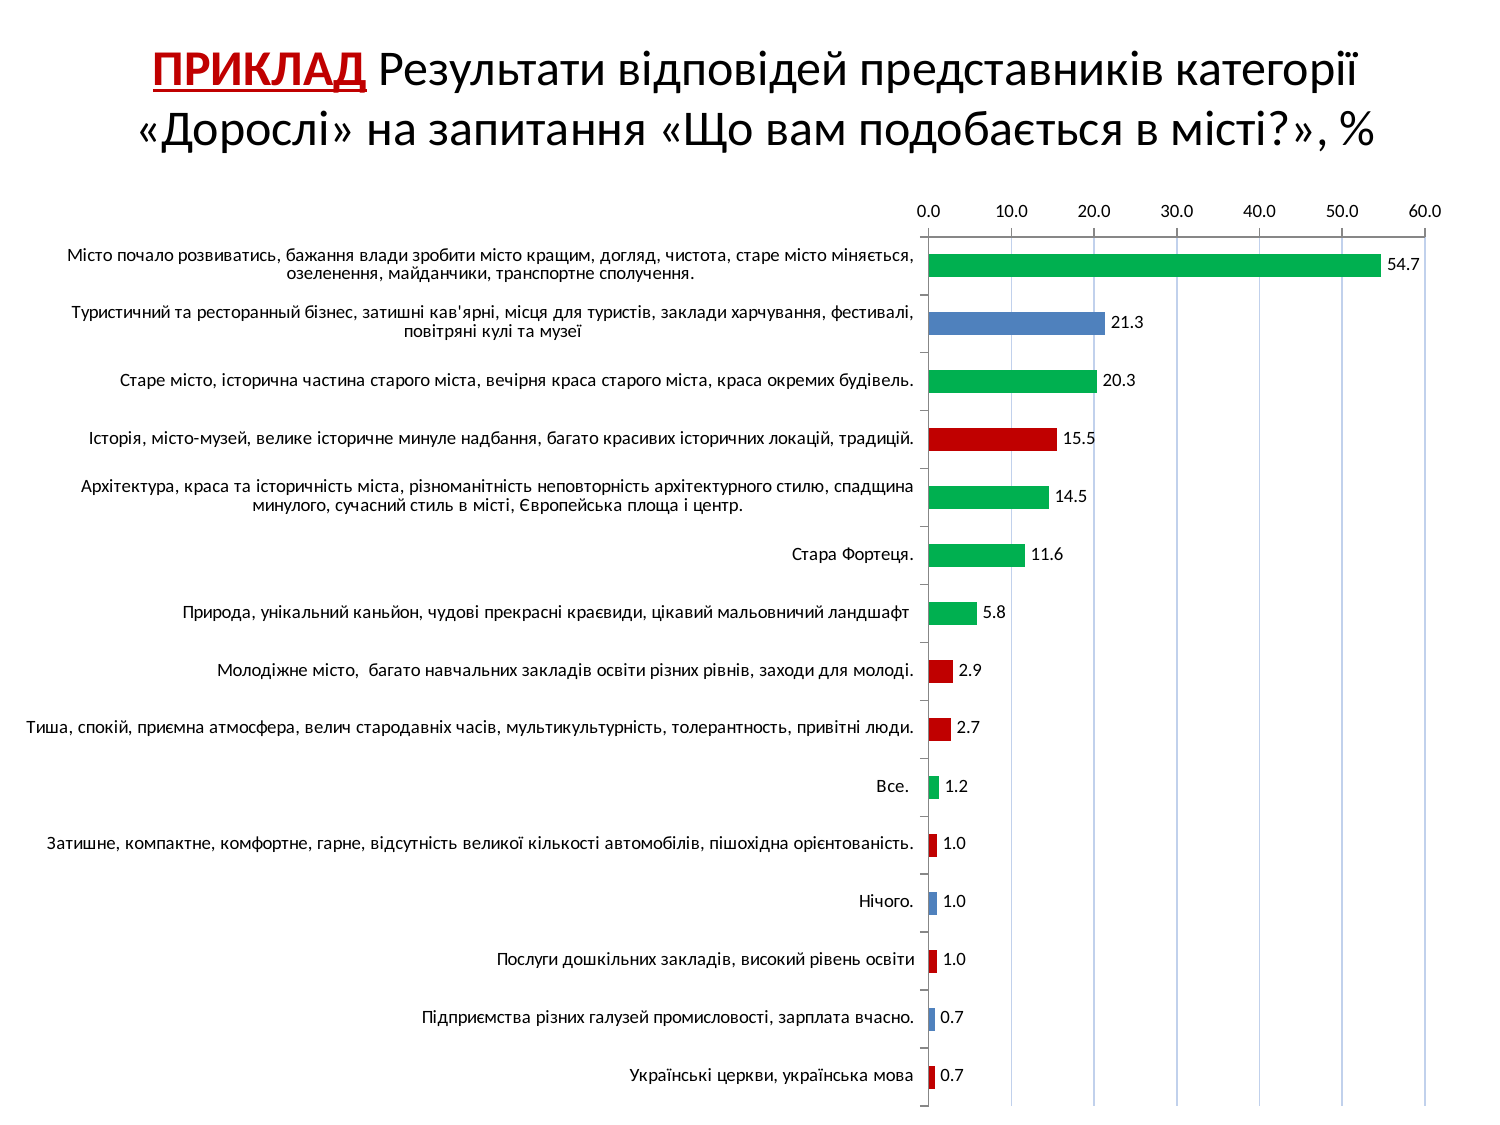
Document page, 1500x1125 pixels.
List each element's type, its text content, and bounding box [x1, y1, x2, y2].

chart [17, 184, 1471, 1125]
title ПРИКЛАД Результати відповідей представників категорії «Дорослі» на запитання «Що вам подобається в місті?», % [41, 19, 1471, 173]
